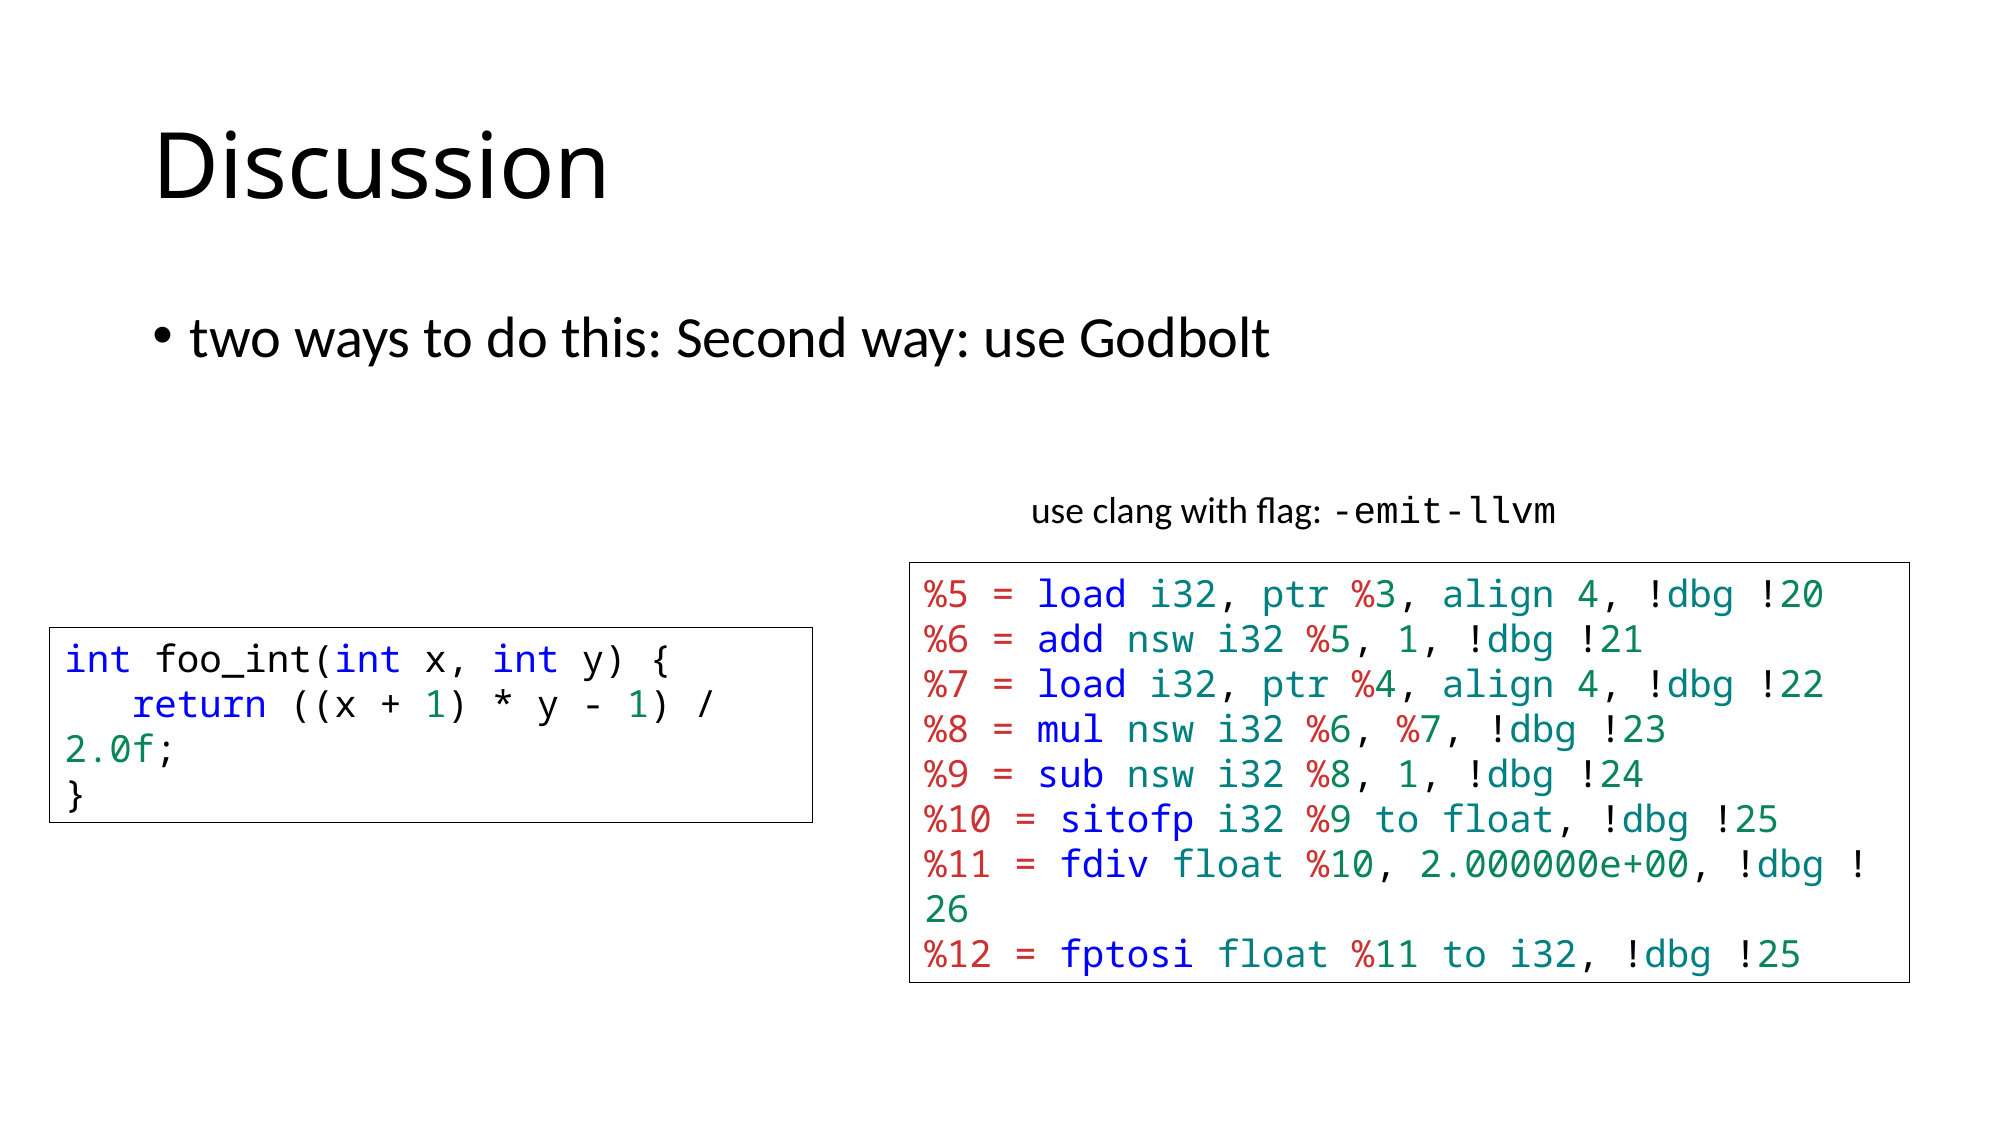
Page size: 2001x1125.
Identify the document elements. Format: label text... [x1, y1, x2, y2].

title Discussion [137, 59, 1863, 278]
text_box %5 = load i32, ptr %3, align 4, !dbg !20 %6 = add nsw i32 %5, 1, !dbg !21 %7 = load i32, ptr %4, align 4, !dbg !22 %8 = mul nsw i32 %6, %7, !dbg !23 %9 = sub nsw i32 %8, 1, !dbg !24 %10 = sitofp i32 %9 to float, !dbg !25 %11 = fdiv float %10, 2.000000e+00, !dbg !26 %12 = fptosi float %11 to i32, !dbg !25 [909, 562, 1910, 983]
text_box use clang with flag: -emit-llvm [1016, 478, 1571, 539]
list two ways to do this: Second way: use Godbolt [137, 299, 1863, 388]
text_box int foo_int(int x, int y) { return ((x + 1) * y - 1) / 2.0f; } [49, 627, 813, 823]
